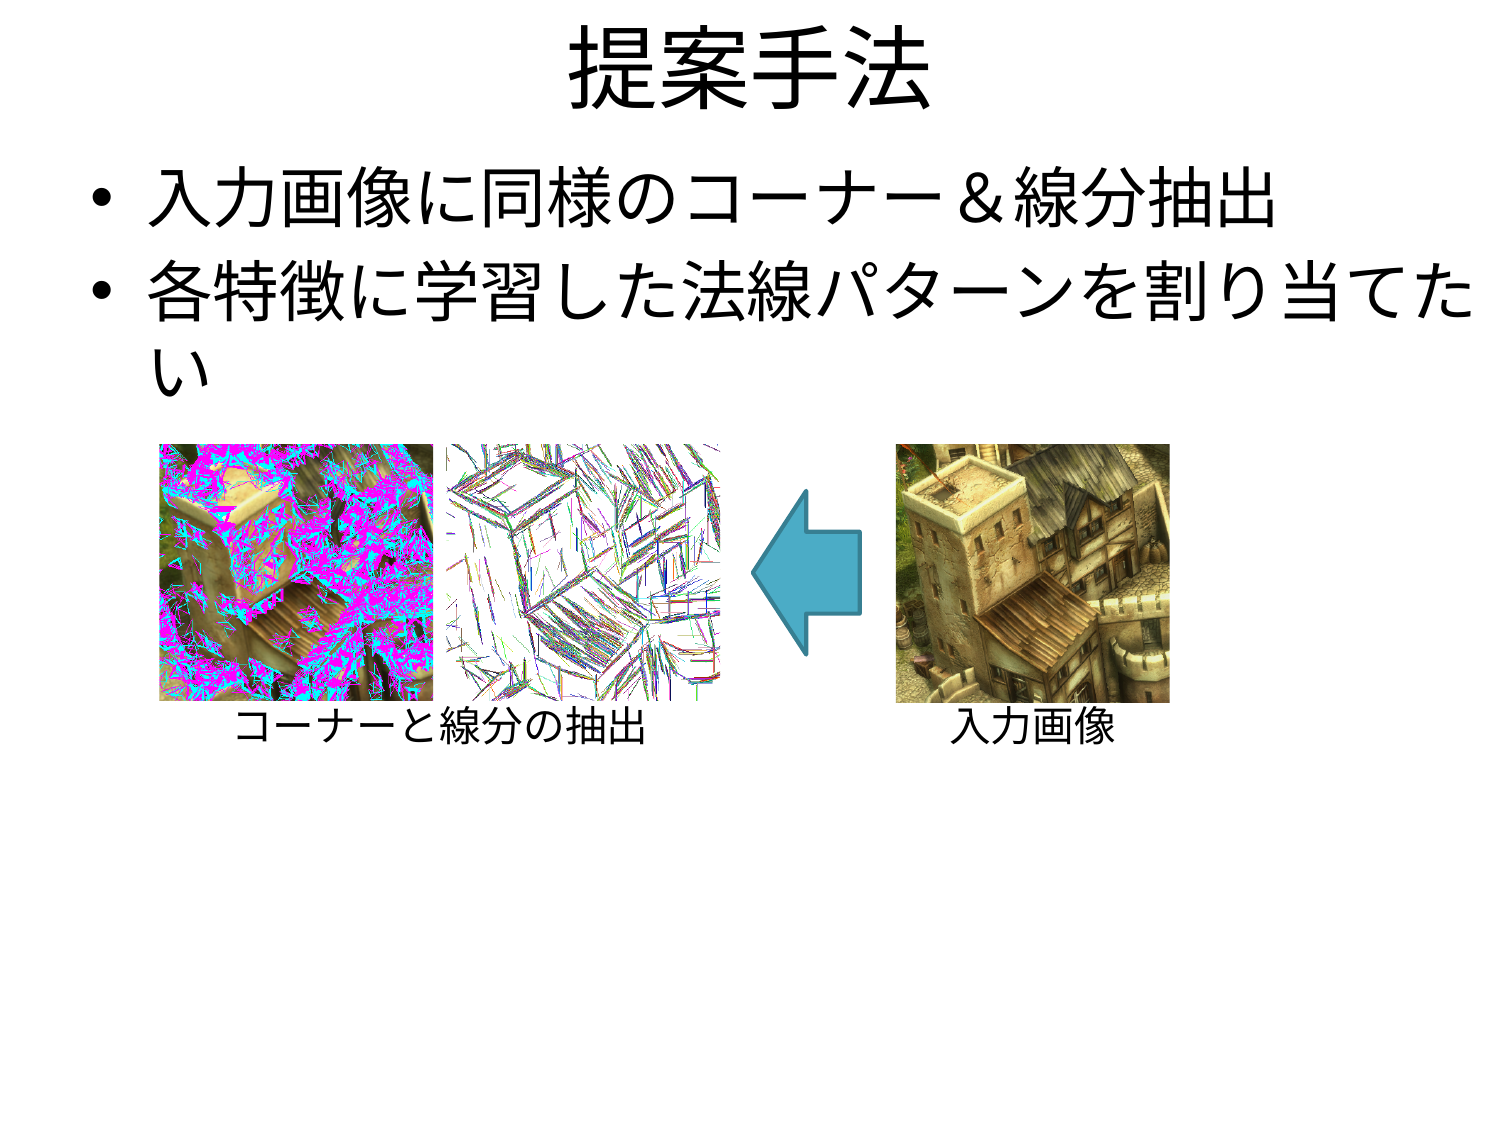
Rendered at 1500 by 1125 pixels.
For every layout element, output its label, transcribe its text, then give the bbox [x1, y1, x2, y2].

list 入力画像に同様のコーナー＆線分抽出 各特徴に学習した法線パターンを割り当てたい [75, 148, 1500, 891]
text_box 入力画像 [895, 710, 1170, 758]
text_box [751, 488, 862, 657]
picture [895, 444, 1170, 704]
picture [159, 444, 434, 702]
text_box コーナーと線分の抽出 [159, 692, 721, 758]
picture [446, 444, 721, 702]
title 提案手法 [75, 0, 1425, 148]
